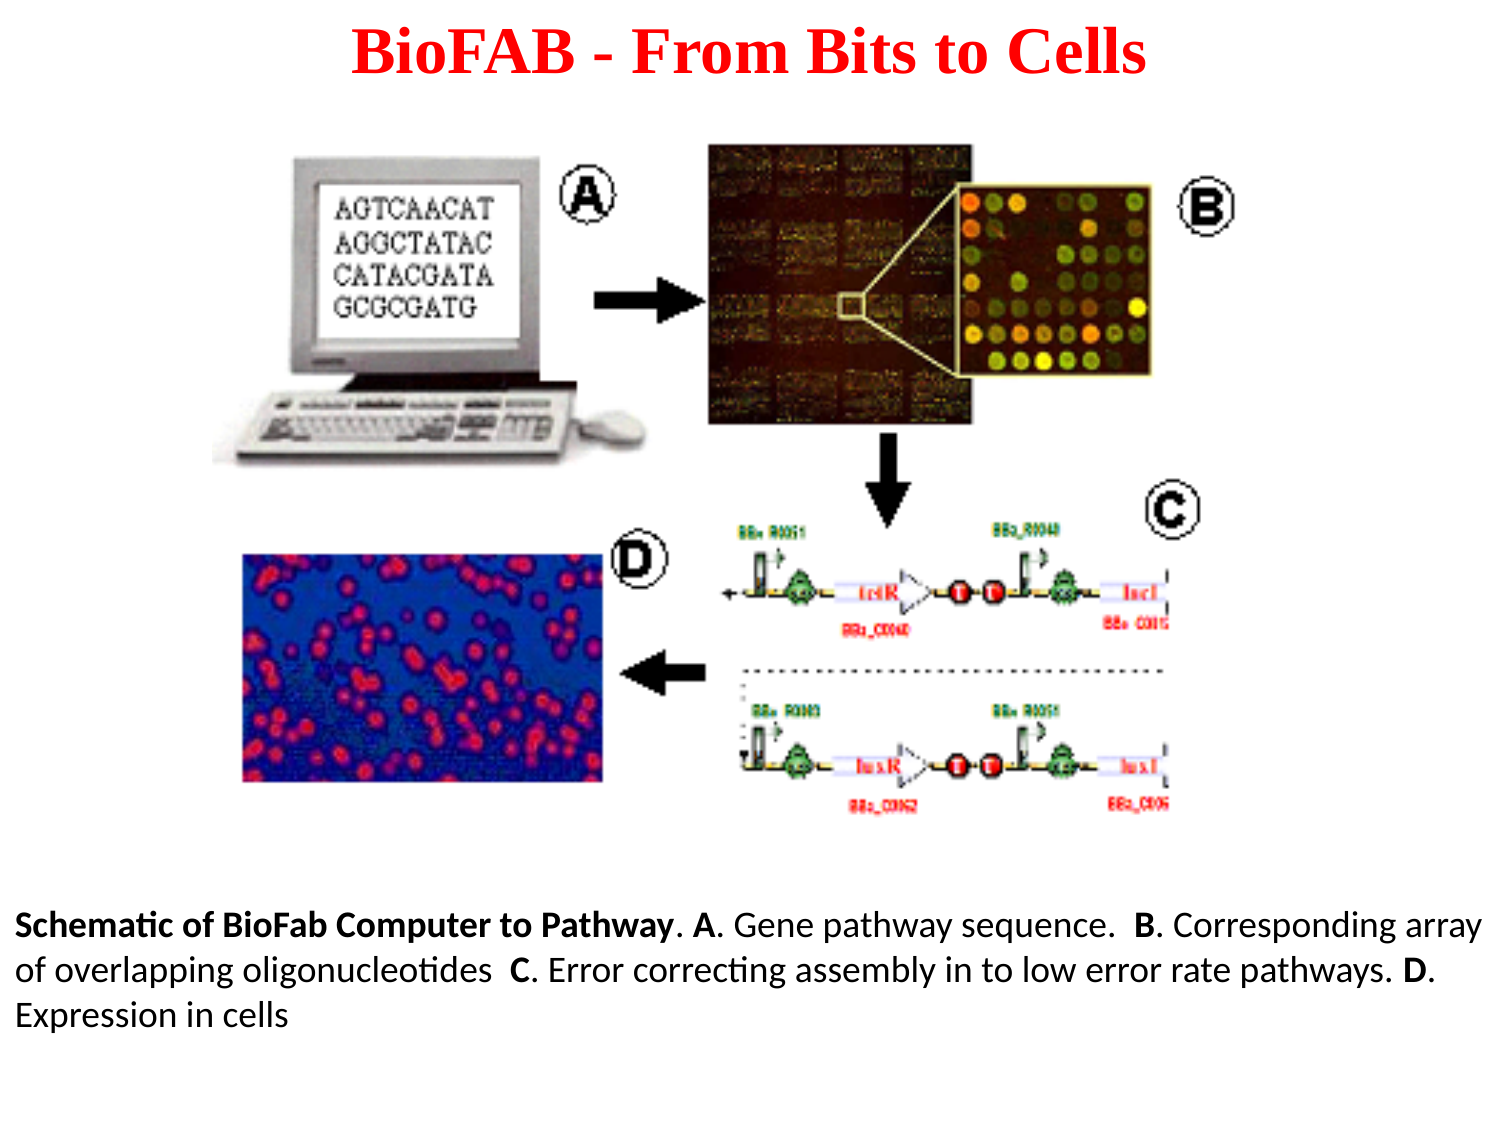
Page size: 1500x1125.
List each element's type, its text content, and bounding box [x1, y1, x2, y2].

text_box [212, 105, 1238, 838]
text_box Schematic of BioFab Computer to Pathway. A. Gene pathway sequence. B. Corresponding array of overlapping oligonucleotides C. Error correcting assembly in to low error rate pathways. D. Expression in cells [0, 892, 1500, 1043]
text_box BioFAB - From Bits to Cells [0, 0, 1500, 95]
